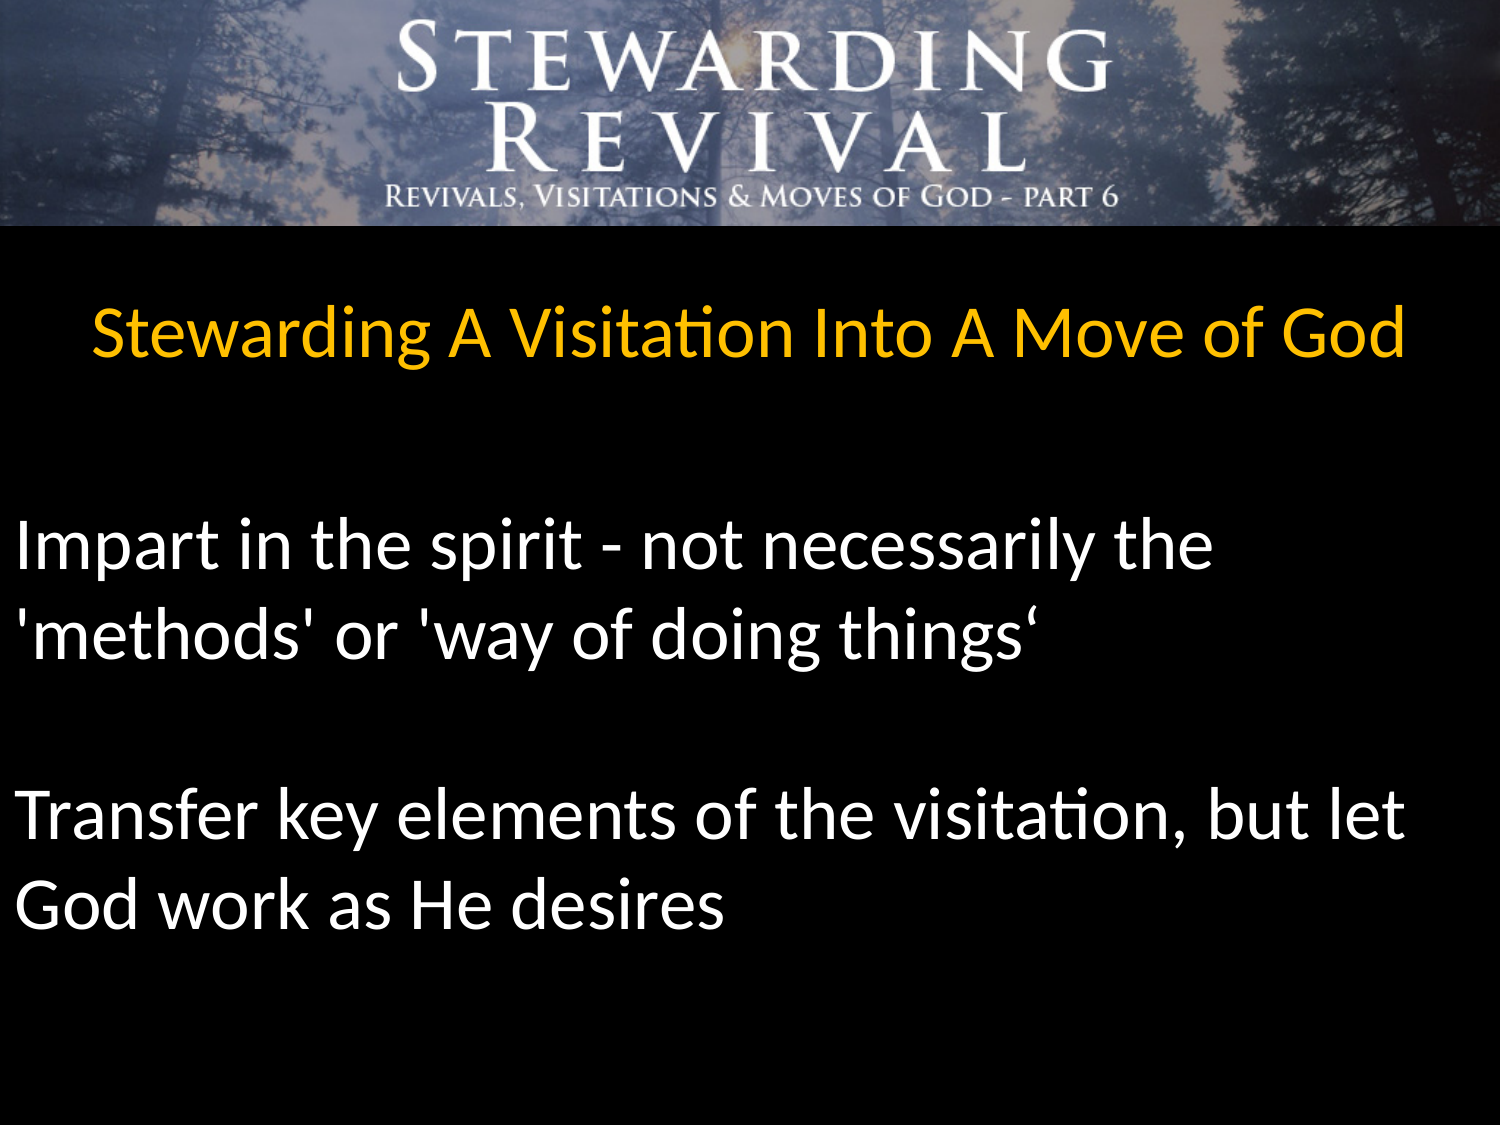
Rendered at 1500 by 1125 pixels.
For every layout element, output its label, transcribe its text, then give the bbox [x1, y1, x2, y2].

text_box Impart in the spirit - not necessarily the 'methods' or 'way of doing things‘ Transfer key elements of the visitation, but let God work as He desires [0, 487, 1500, 953]
text_box Stewarding A Visitation Into A Move of God [0, 274, 1500, 380]
picture [0, 0, 1500, 226]
